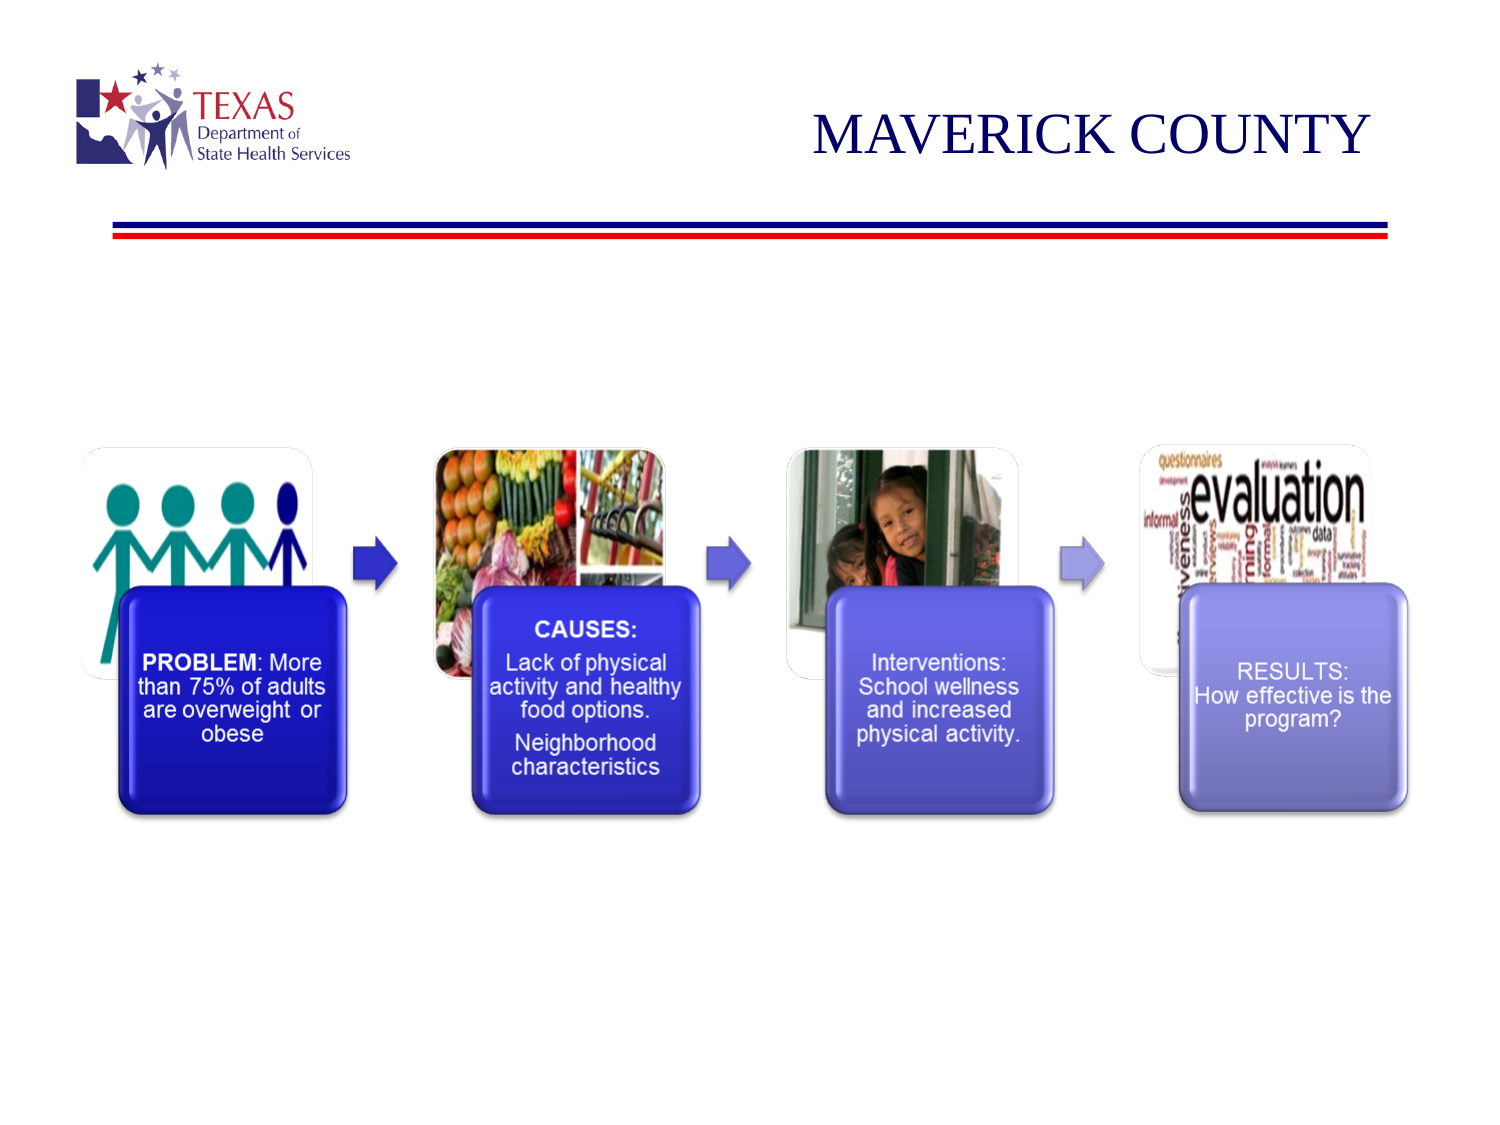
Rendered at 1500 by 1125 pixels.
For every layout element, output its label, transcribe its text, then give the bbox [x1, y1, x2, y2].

picture [1127, 362, 1422, 904]
picture [77, 389, 1124, 876]
picture [75, 62, 350, 170]
title MAVERICK COUNTY [375, 87, 1388, 275]
